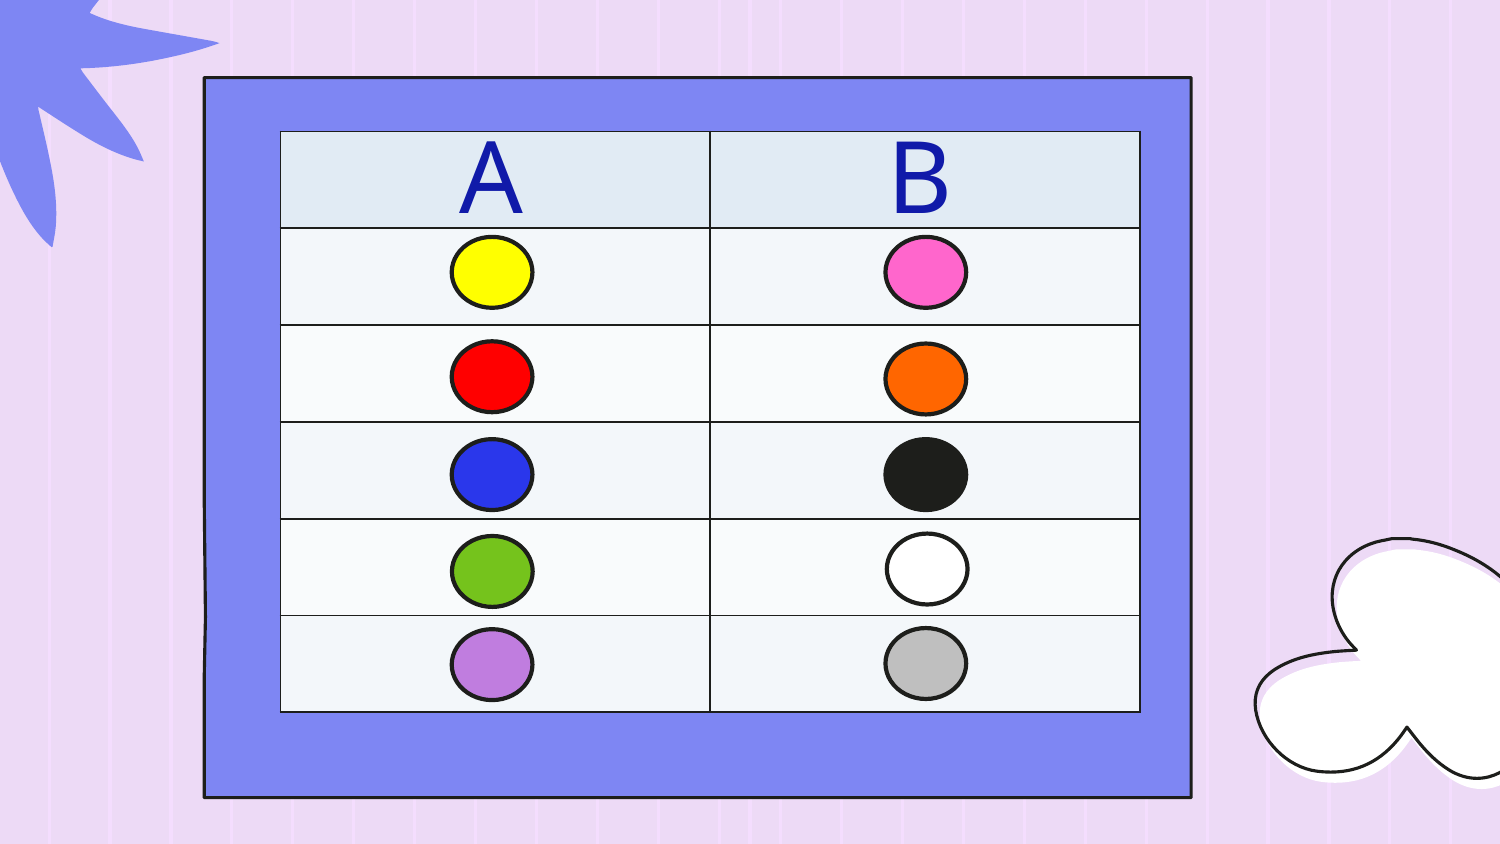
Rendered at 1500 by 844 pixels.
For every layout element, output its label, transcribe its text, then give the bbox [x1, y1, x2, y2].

text_box [883, 341, 969, 417]
text_box [449, 627, 535, 703]
text_box [883, 234, 969, 310]
text_box B [847, 106, 993, 248]
text_box [449, 533, 535, 610]
table_cell [281, 423, 709, 518]
table_header [565, 132, 709, 227]
table_header [281, 132, 419, 227]
table_cell [711, 520, 1139, 615]
text_box [883, 437, 969, 513]
text_box [449, 437, 535, 513]
table_cell [711, 326, 1139, 421]
table_cell [711, 423, 1139, 518]
text_box [204, 77, 1192, 798]
text_box [449, 234, 535, 310]
table_cell [711, 616, 1139, 711]
table_cell [711, 229, 1139, 324]
table_cell [281, 326, 709, 421]
title A [419, 106, 565, 248]
table_header [711, 132, 847, 227]
table_cell [281, 616, 709, 711]
text_box [449, 339, 535, 415]
text_box [883, 625, 969, 702]
table_cell [281, 229, 709, 324]
table_header [993, 132, 1139, 227]
text_box [884, 531, 970, 607]
table_cell [281, 520, 709, 615]
